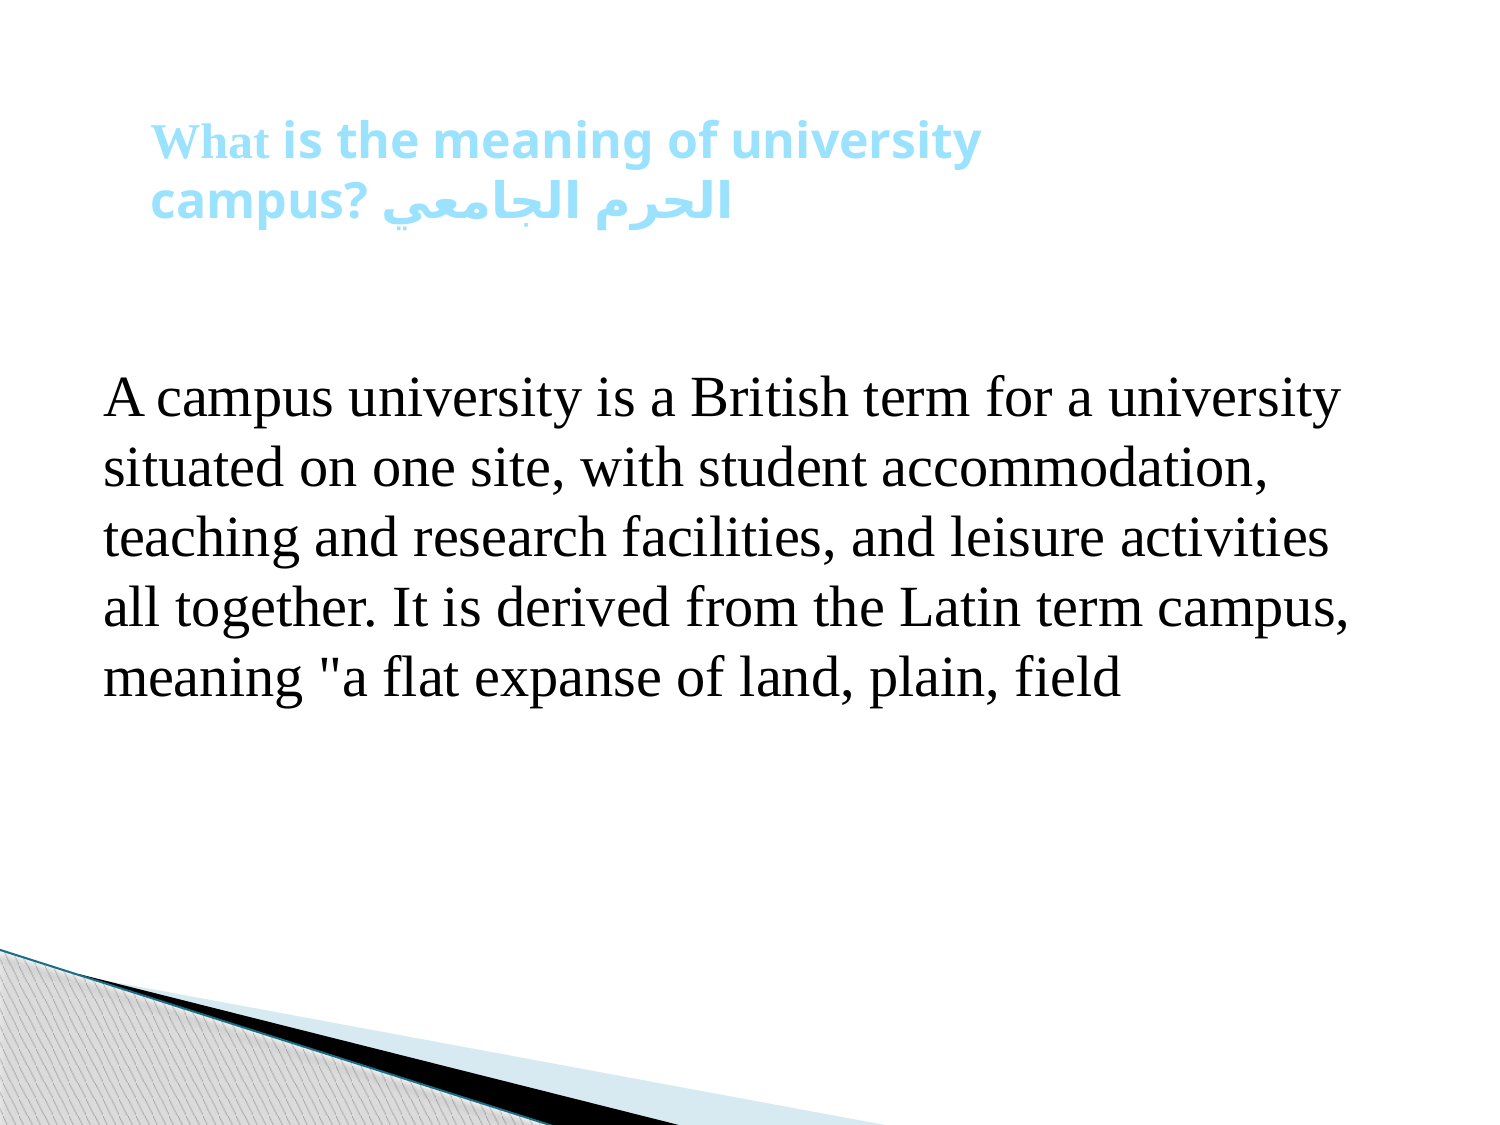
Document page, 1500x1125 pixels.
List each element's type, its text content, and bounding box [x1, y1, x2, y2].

text_box A campus university is a British term for a university situated on one site, with student accommodation, teaching and research facilities, and leisure activities all together. It is derived from the Latin term campus, meaning "a flat expanse of land, plain, field [88, 350, 1412, 716]
text_box What is the meaning of university campus? الحرم الجامعي [135, 100, 1199, 296]
